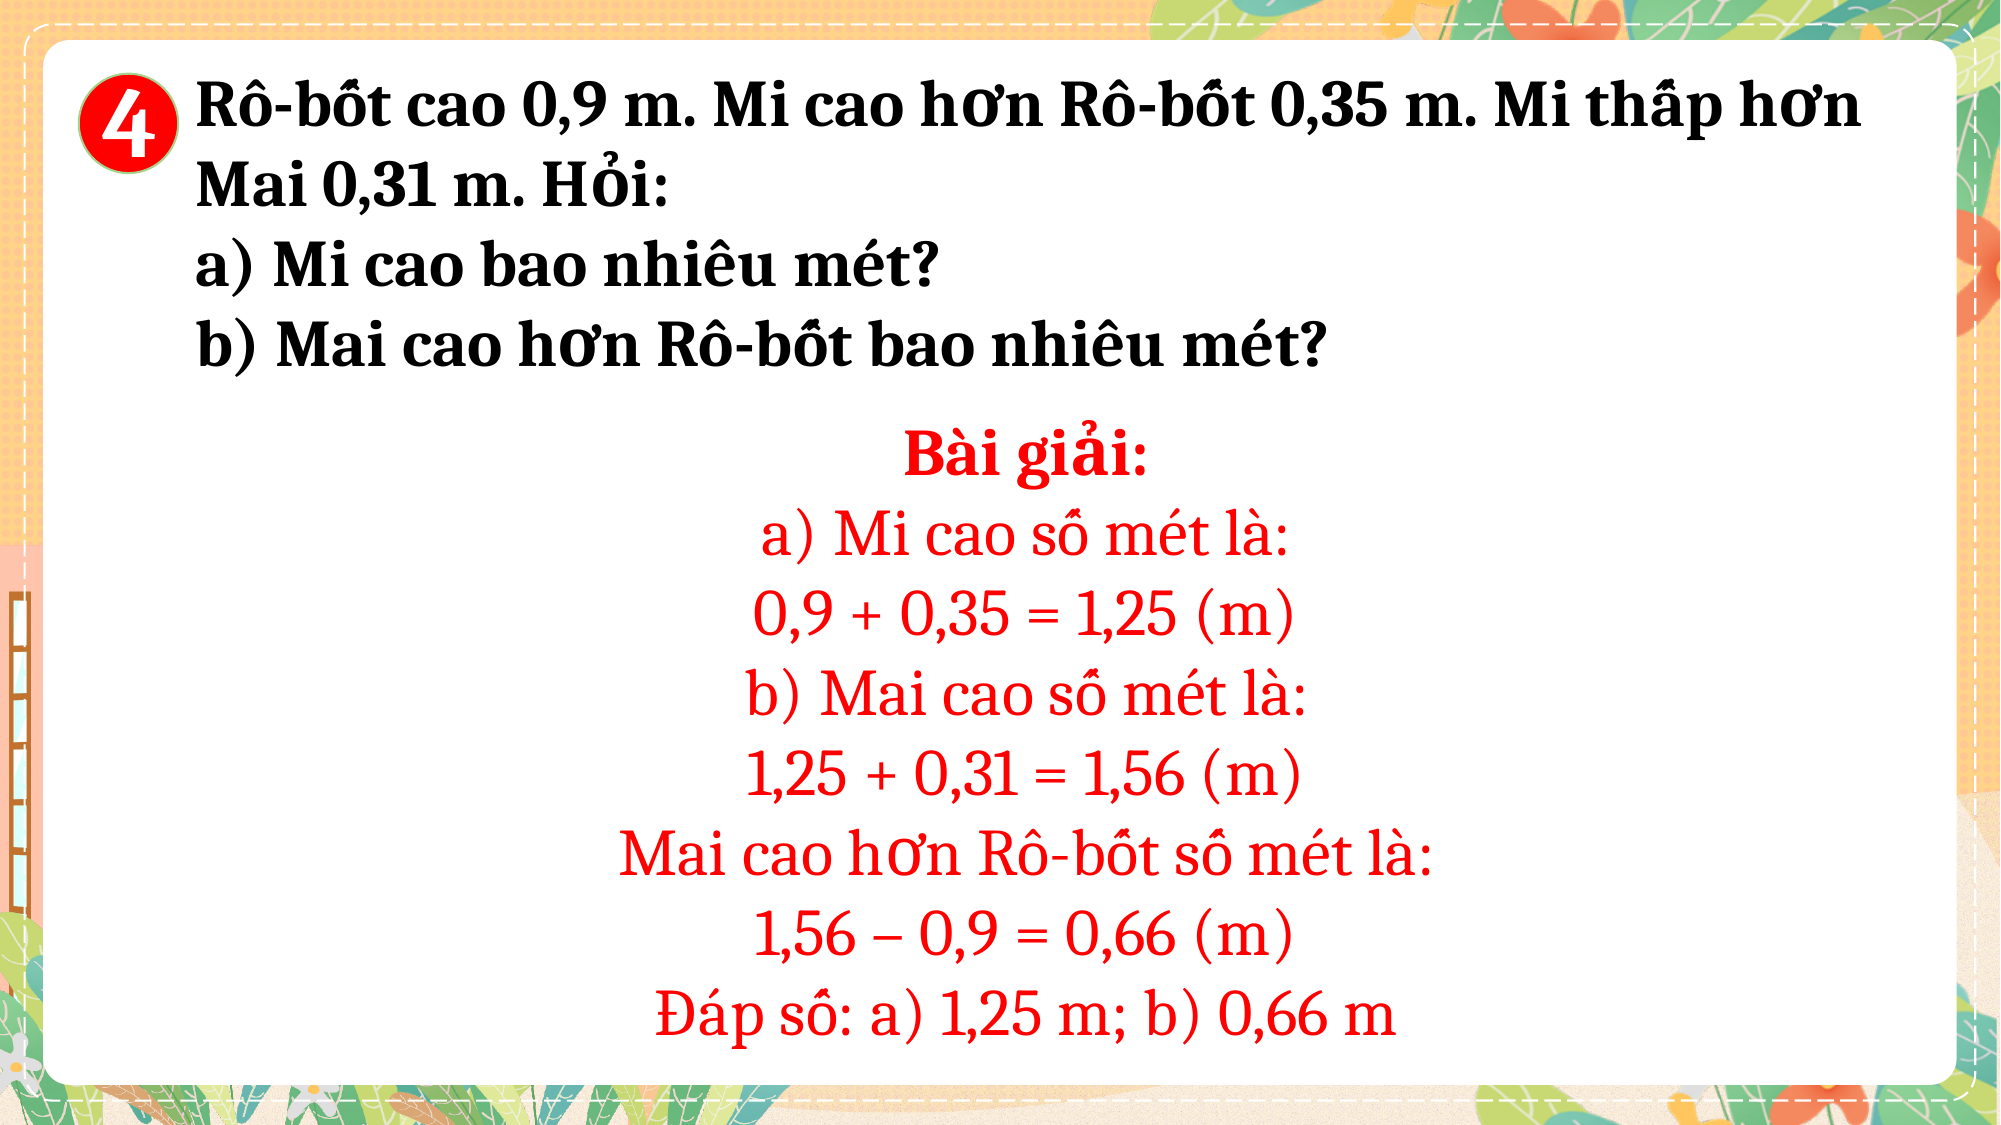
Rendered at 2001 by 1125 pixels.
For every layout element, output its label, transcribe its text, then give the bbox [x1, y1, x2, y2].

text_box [78, 50, 179, 187]
text_box Rô-bốt cao 0,9 m. Mi cao hơn Rô-bốt 0,35 m. Mi thấp hơn Mai 0,31 m. Hỏi: a) Mi cao bao nhiêu mét? b) Mai cao hơn Rô-bốt bao nhiêu mét? [180, 52, 1952, 387]
text_box Bài giải: a) Mi cao số mét là: 0,9 + 0,35 = 1,25 (m) b) Mai cao số mét là: 1,25 + 0,31 = 1,56 (m) Mai cao hơn Rô-bốt số mét là: 1,56 – 0,9 = 0,66 (m) Đáp số: a) 1,25 m; b) 0,66 m [144, 401, 1909, 1057]
picture [0, 0, 2001, 1125]
